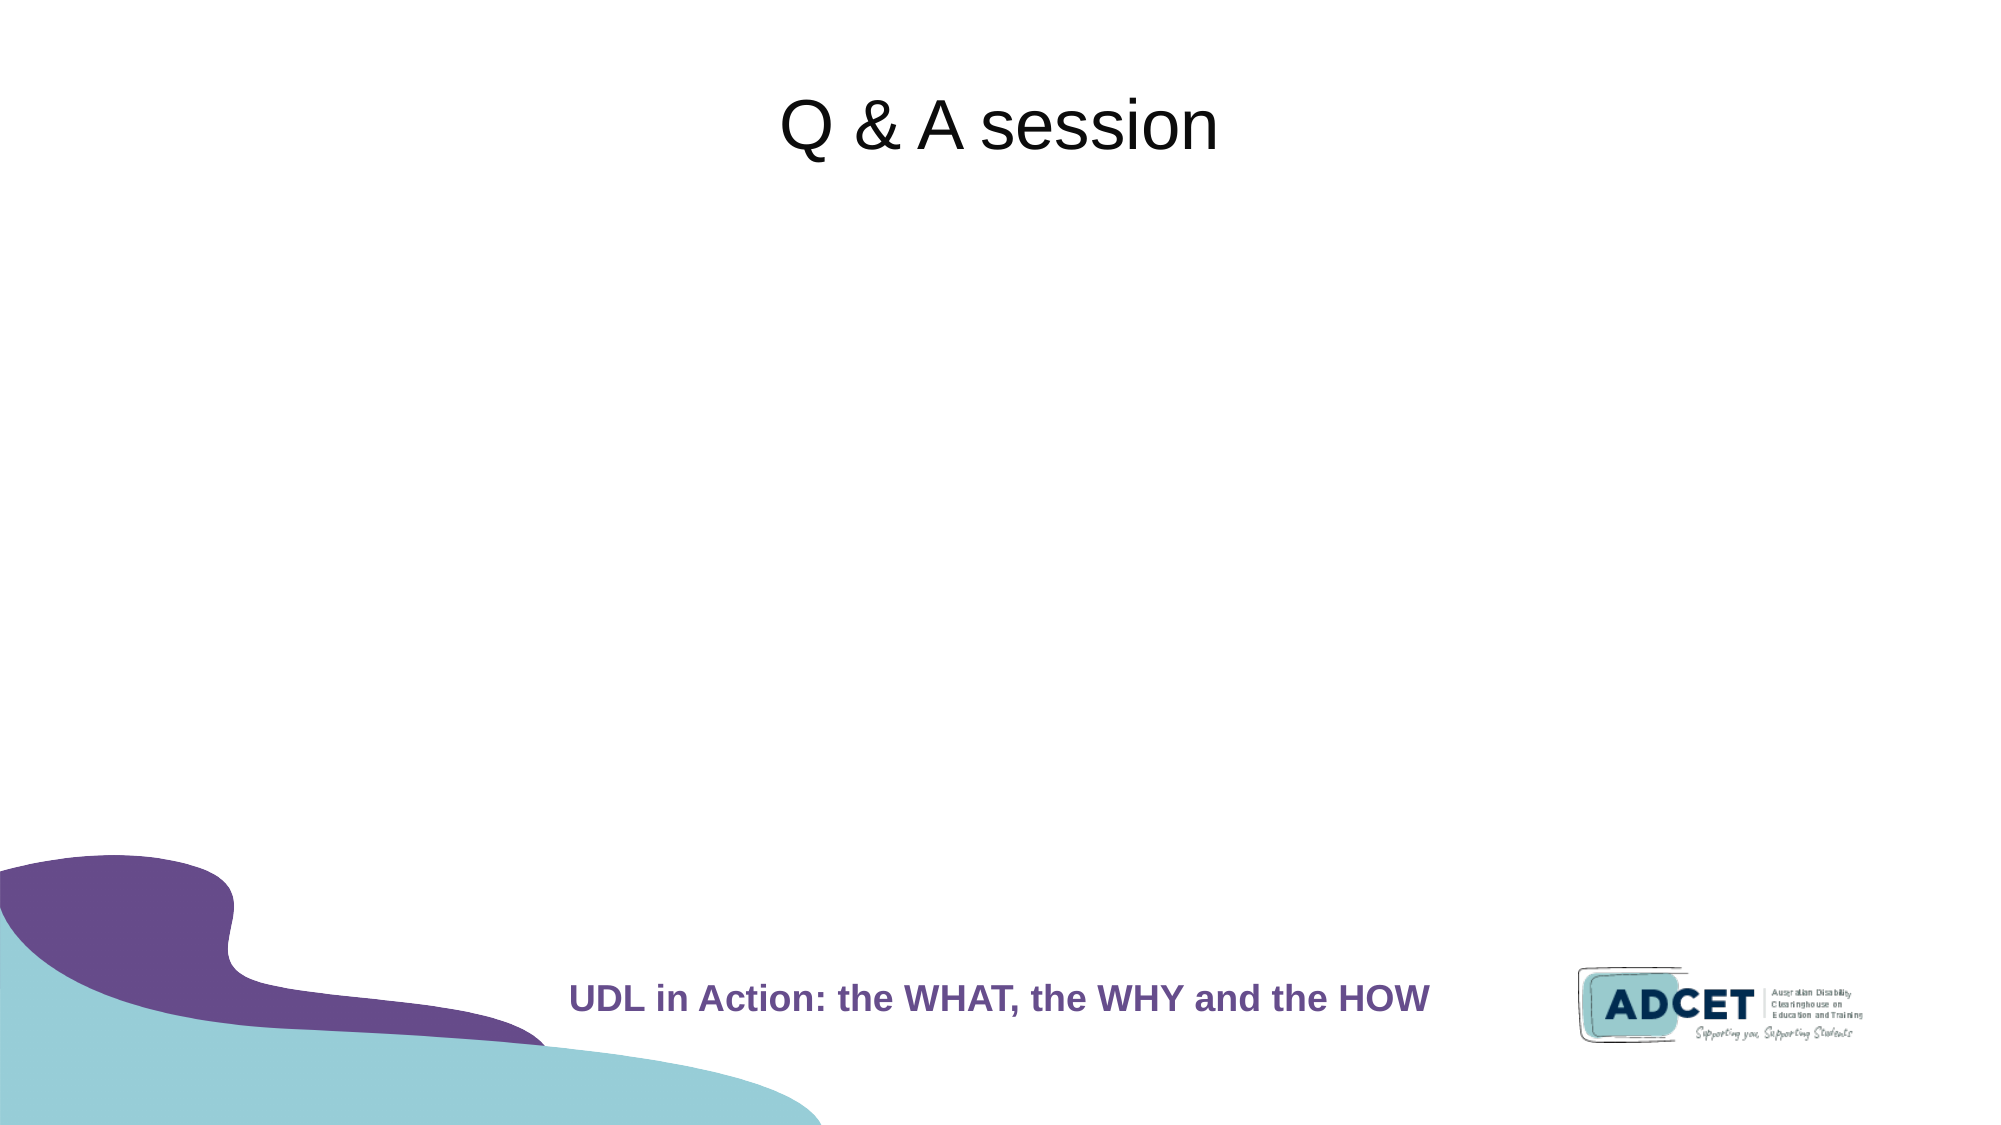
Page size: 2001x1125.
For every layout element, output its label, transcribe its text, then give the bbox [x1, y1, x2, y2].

picture [1578, 967, 1863, 1043]
picture [0, 601, 825, 1125]
title Q & A session [101, 80, 1899, 245]
